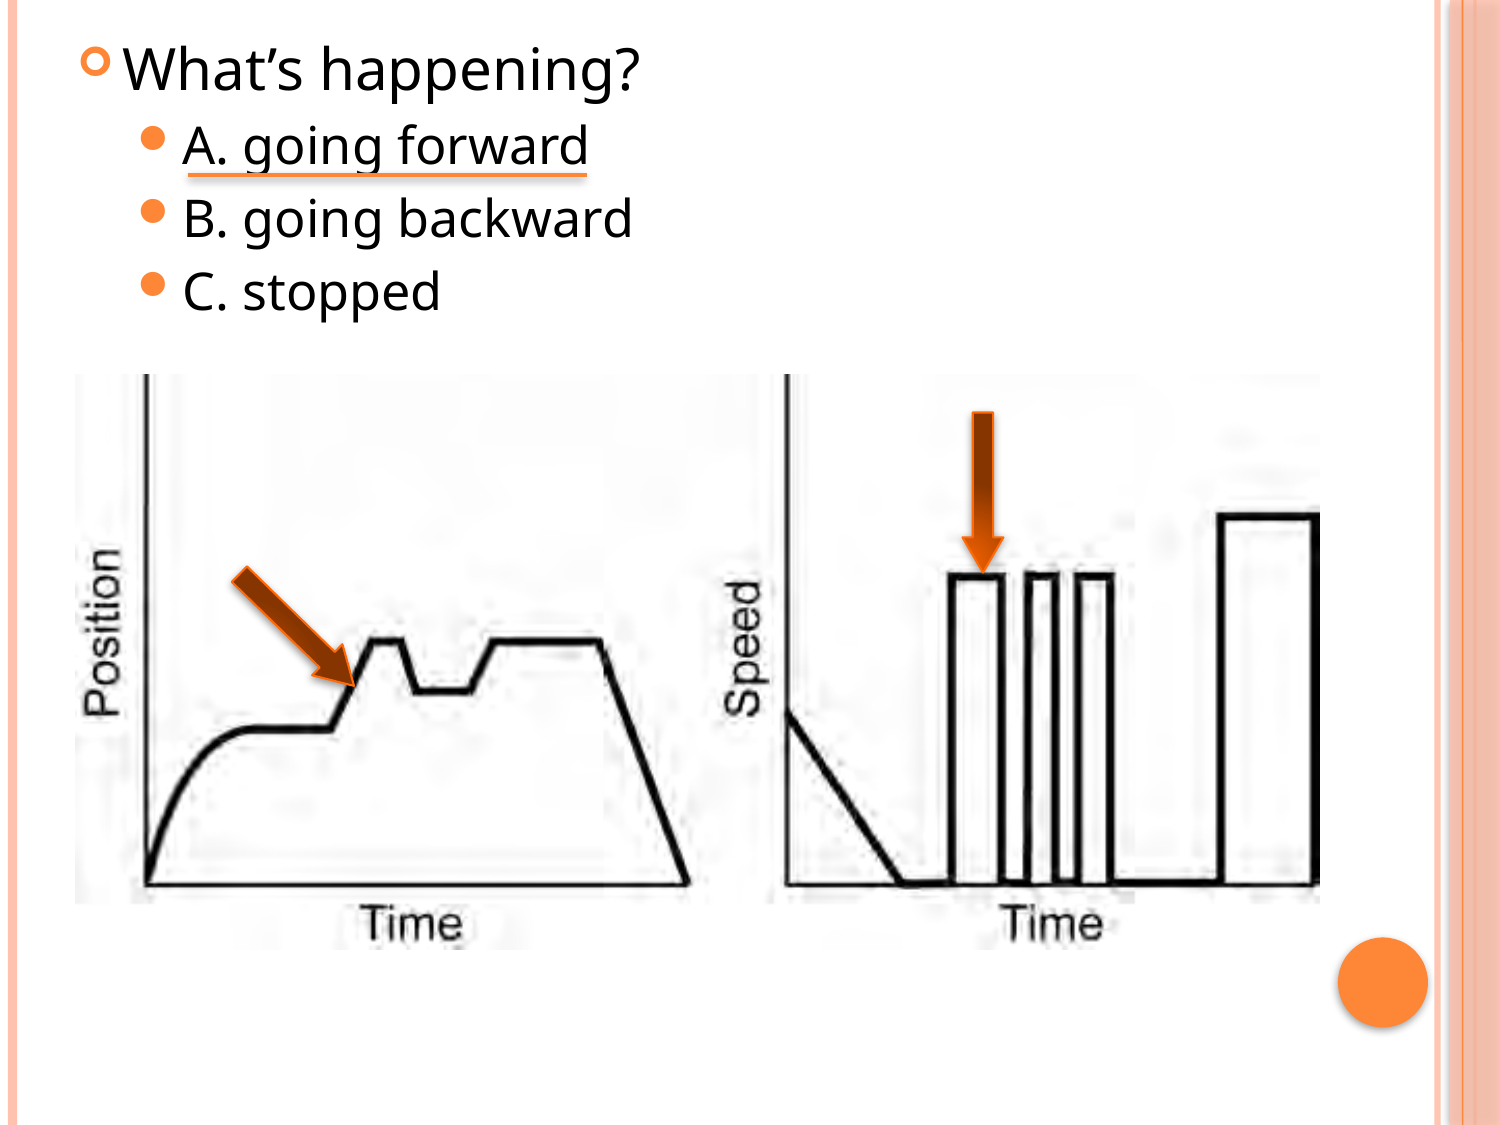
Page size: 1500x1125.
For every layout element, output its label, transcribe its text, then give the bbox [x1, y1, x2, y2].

picture [74, 374, 1320, 951]
list What’s happening? A. going forward B. going backward C. stopped [62, 24, 1288, 400]
